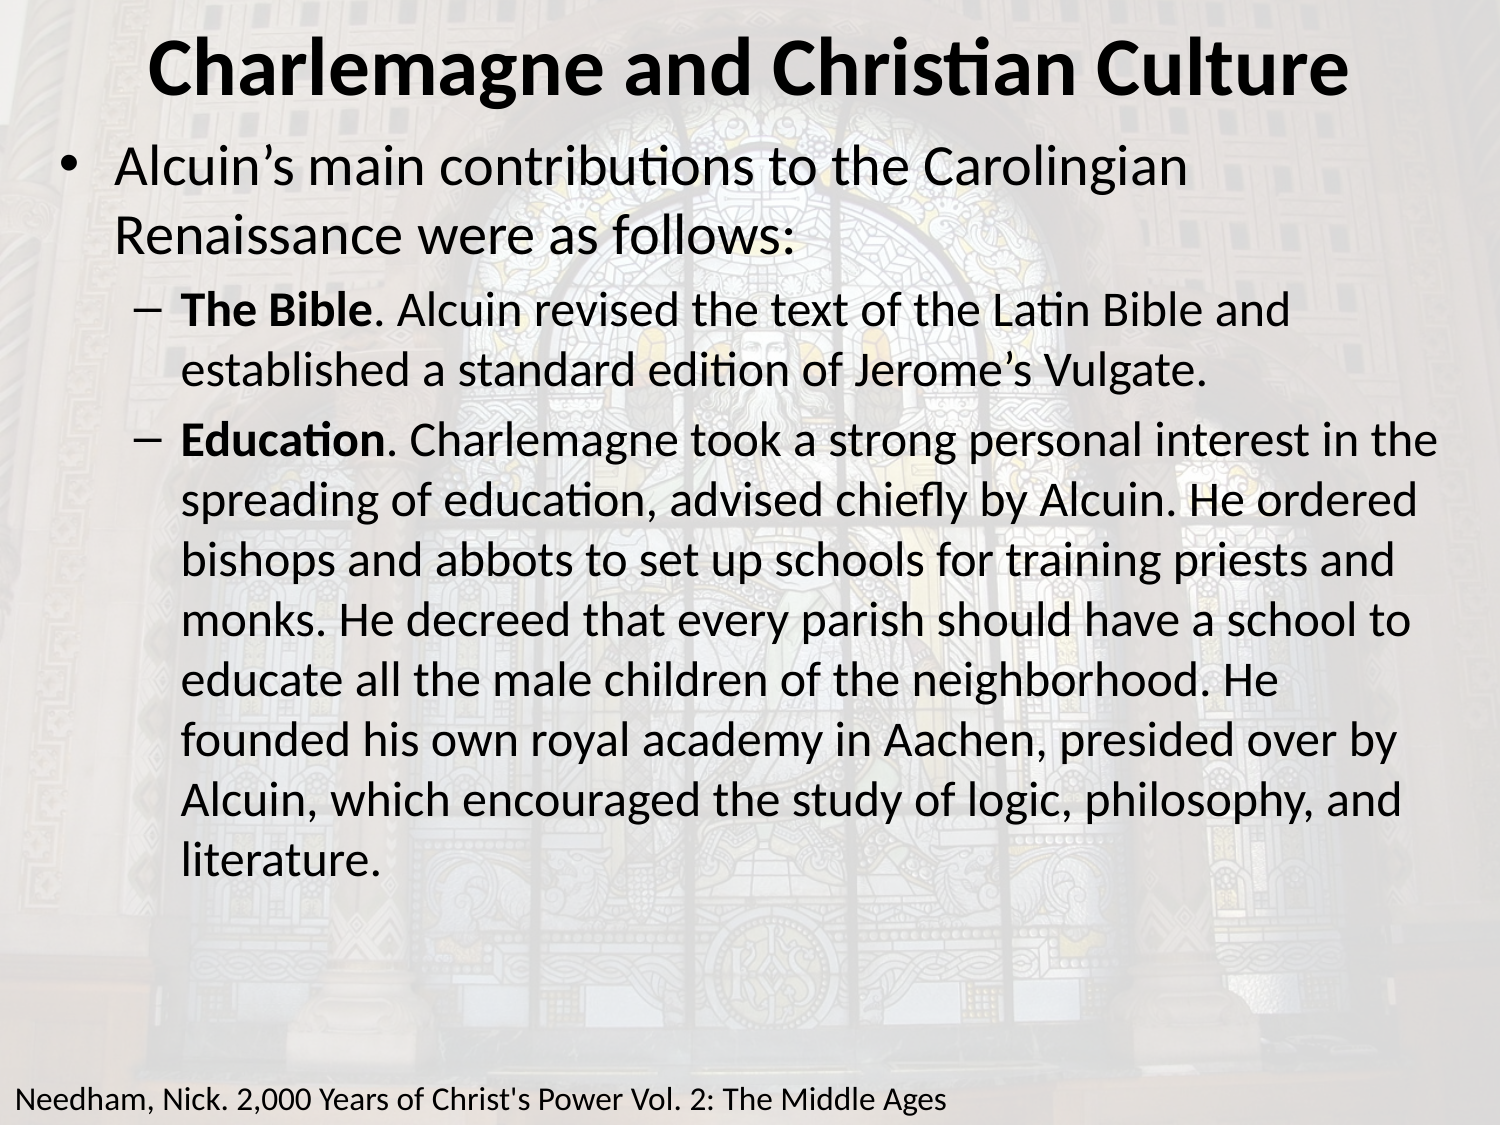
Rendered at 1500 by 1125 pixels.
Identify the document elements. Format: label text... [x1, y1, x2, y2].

title Charlemagne and Christian Culture [0, 0, 1500, 125]
text_box Needham, Nick. 2,000 Years of Christ's Power Vol. 2: The Middle Ages [0, 1069, 1500, 1125]
list Alcuin’s main contributions to the Carolingian Renaissance were as follows: The Bible. Alcuin revised the text of the Latin Bible and established a standard edition of Jerome’s Vulgate. Education. Charlemagne took a strong personal interest in the spreading of education, advised chiefly by Alcuin. He ordered bishops and abbots to set up schools for training priests and monks. He decreed that every parish should have a school to educate all the male children of the neighborhood. He founded his own royal academy in Aachen, presided over by Alcuin, which encouraged the study of logic, philosophy, and literature. [43, 119, 1457, 1069]
